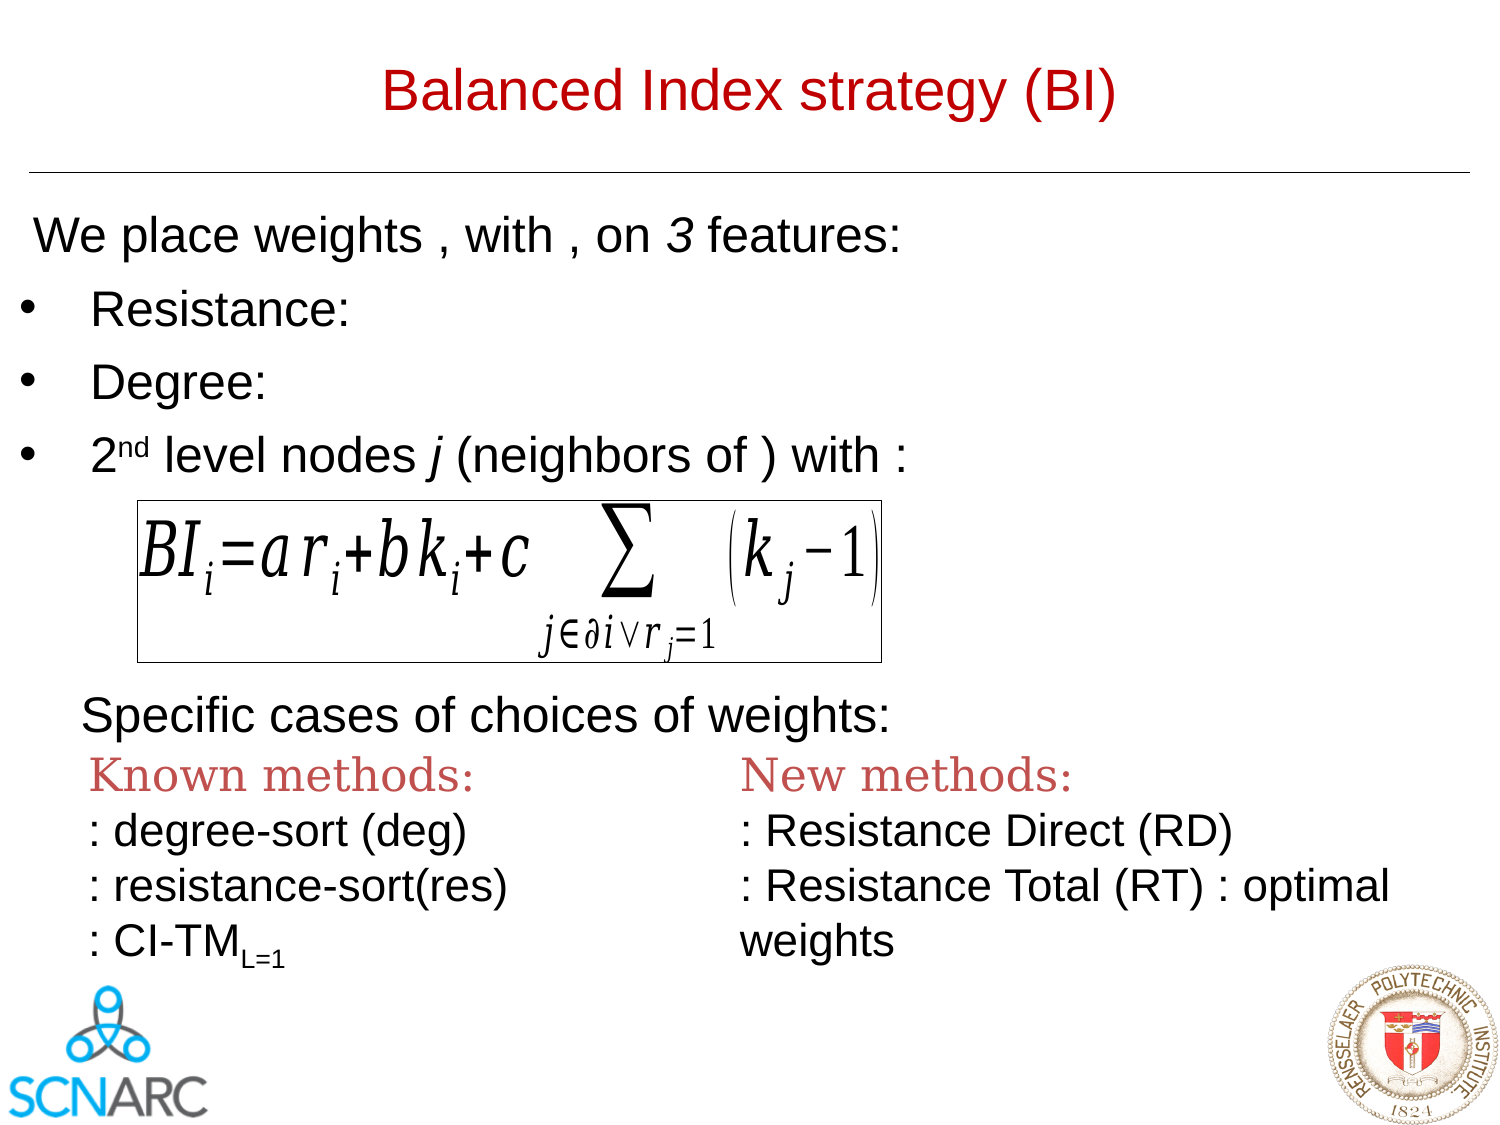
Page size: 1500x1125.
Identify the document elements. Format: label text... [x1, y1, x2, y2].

text_box Specific cases of choices of weights: [65, 674, 907, 750]
title Balanced Index strategy (BI) [75, 0, 1425, 175]
picture [1325, 962, 1500, 1125]
picture [0, 978, 223, 1125]
